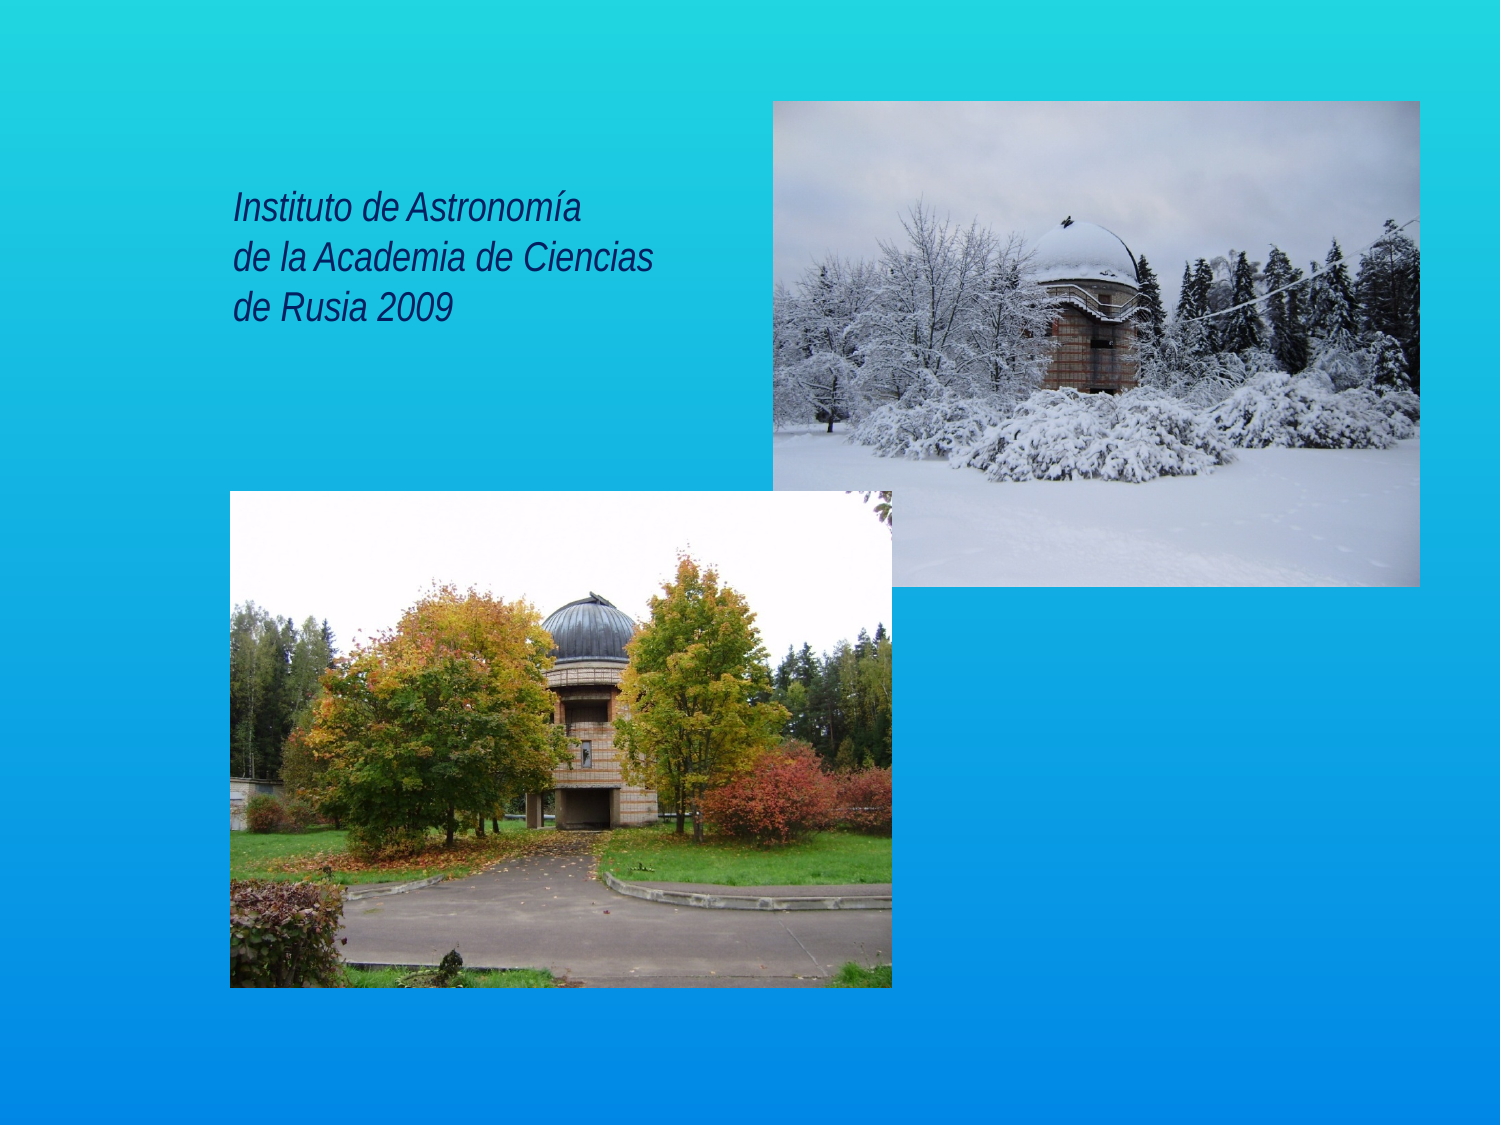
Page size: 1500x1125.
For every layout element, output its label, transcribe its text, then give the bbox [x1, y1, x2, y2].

picture [0, 101, 1500, 988]
text_box Instituto de Astronomía de la Academia de Ciencias de Rusia 2009 [218, 172, 768, 388]
picture [224, 891, 228, 902]
